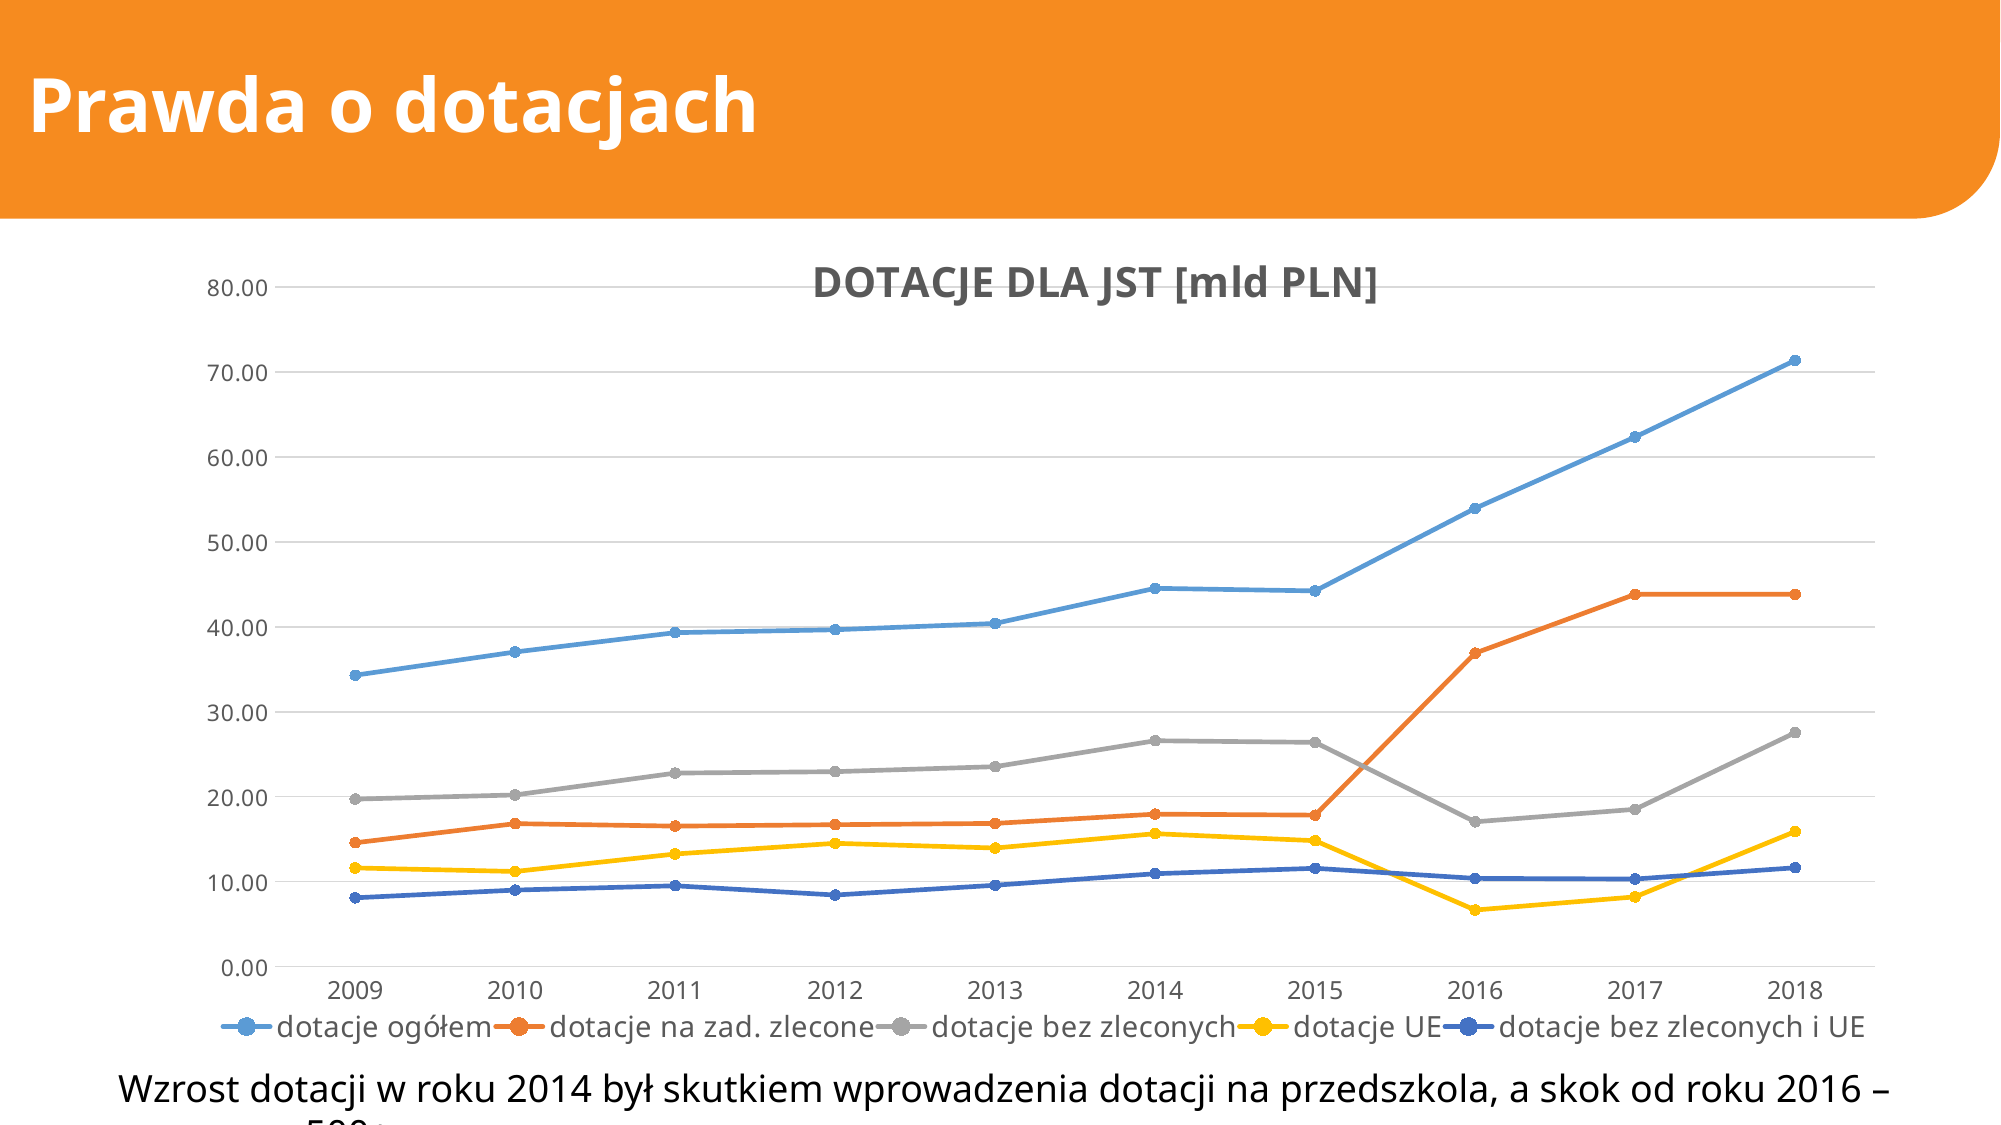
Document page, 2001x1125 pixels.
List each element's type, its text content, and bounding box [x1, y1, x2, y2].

text_box Wzrost dotacji w roku 2014 był skutkiem wprowadzenia dotacji na przedszkola, a skok od roku 2016 – programu 500+ [103, 1057, 1934, 1125]
chart [183, 215, 1894, 1058]
text_box Prawda o dotacjach [12, 49, 776, 155]
